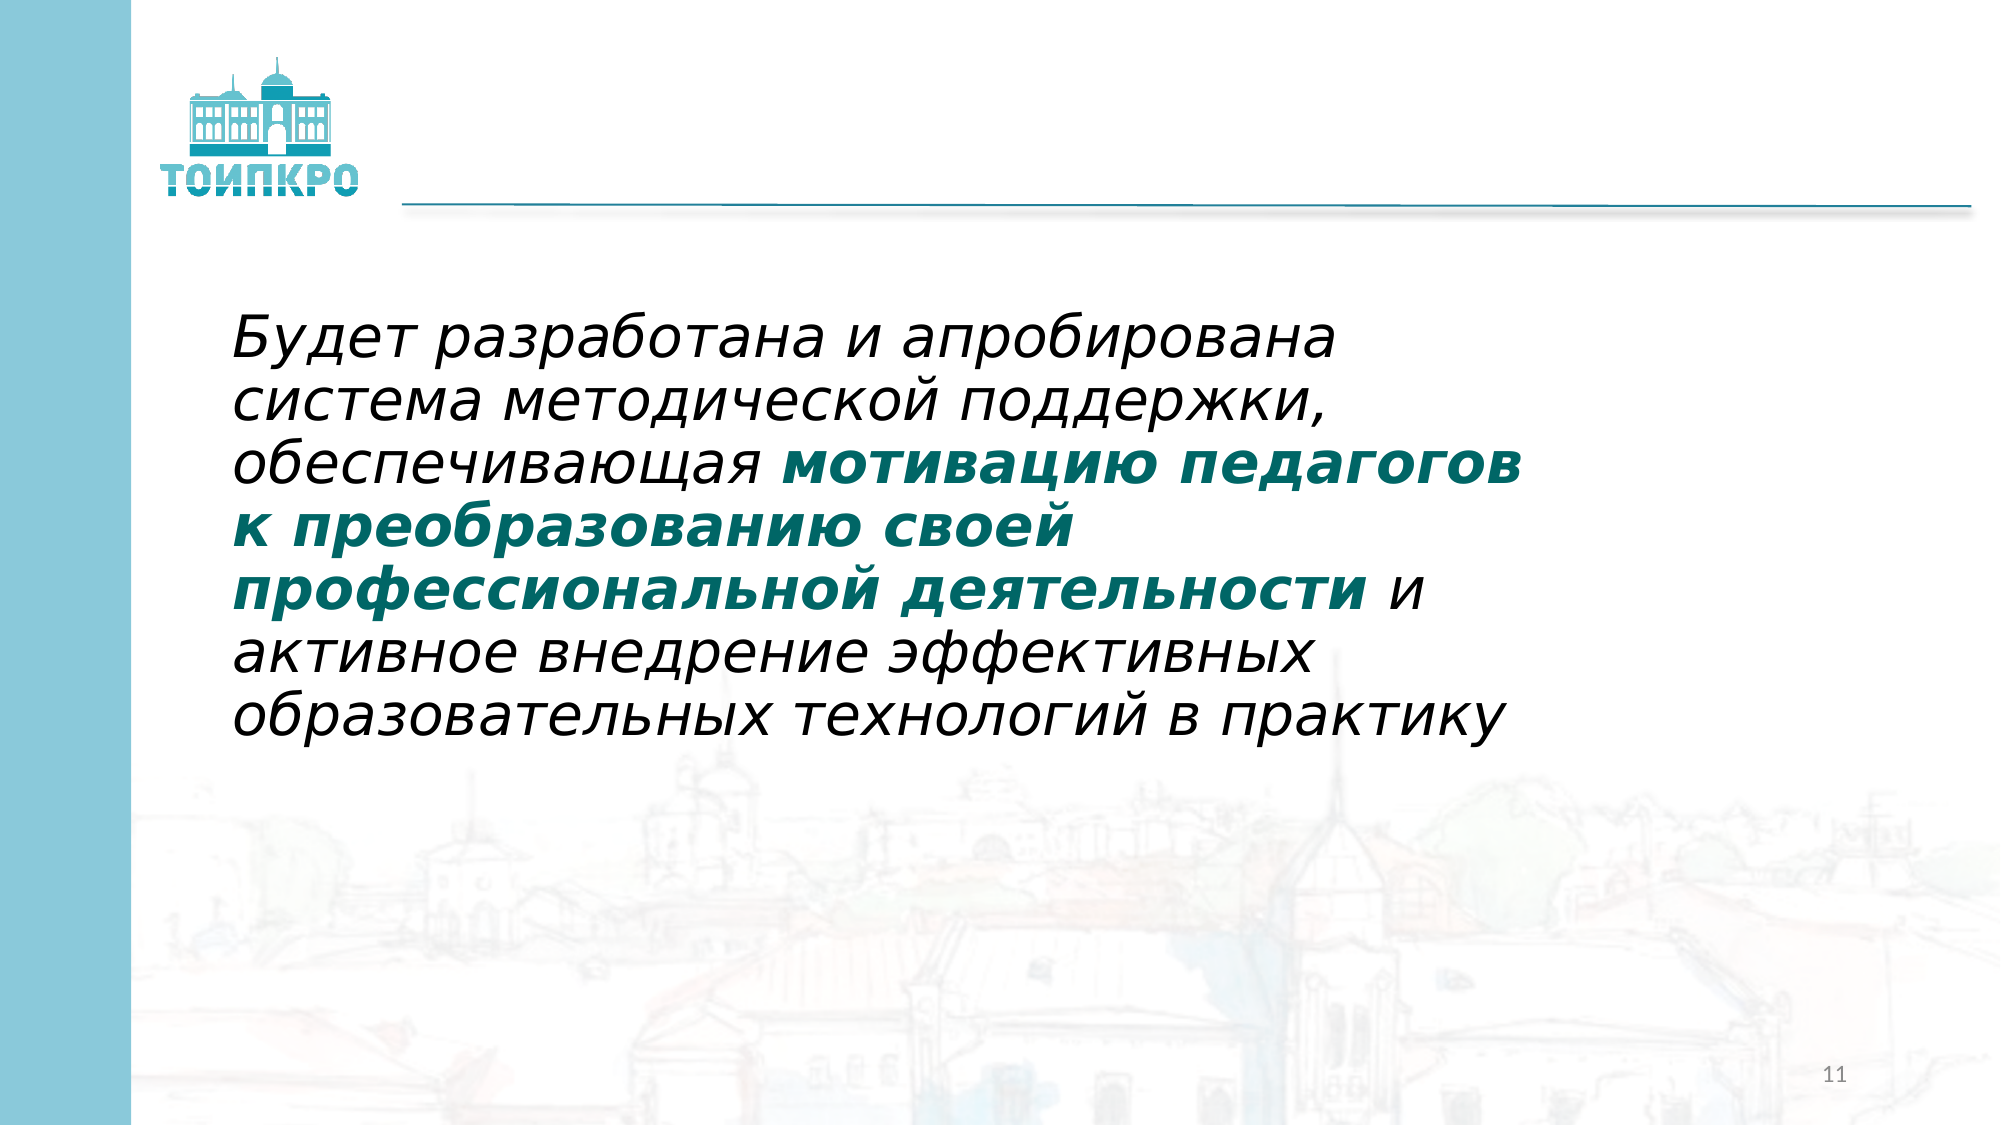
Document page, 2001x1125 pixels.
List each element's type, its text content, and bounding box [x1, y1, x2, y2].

picture [132, 0, 2001, 1125]
list Будет разработана и апробирована система методической поддержки, обеспечивающая мотивацию педагогов к преобразованию своей профессиональной деятельности и активное внедрение эффективных образовательных технологий в практику [217, 300, 1568, 1043]
text_box [386, 87, 1863, 226]
text_box [0, 0, 132, 1125]
slide_number 11 [1412, 1042, 1863, 1103]
